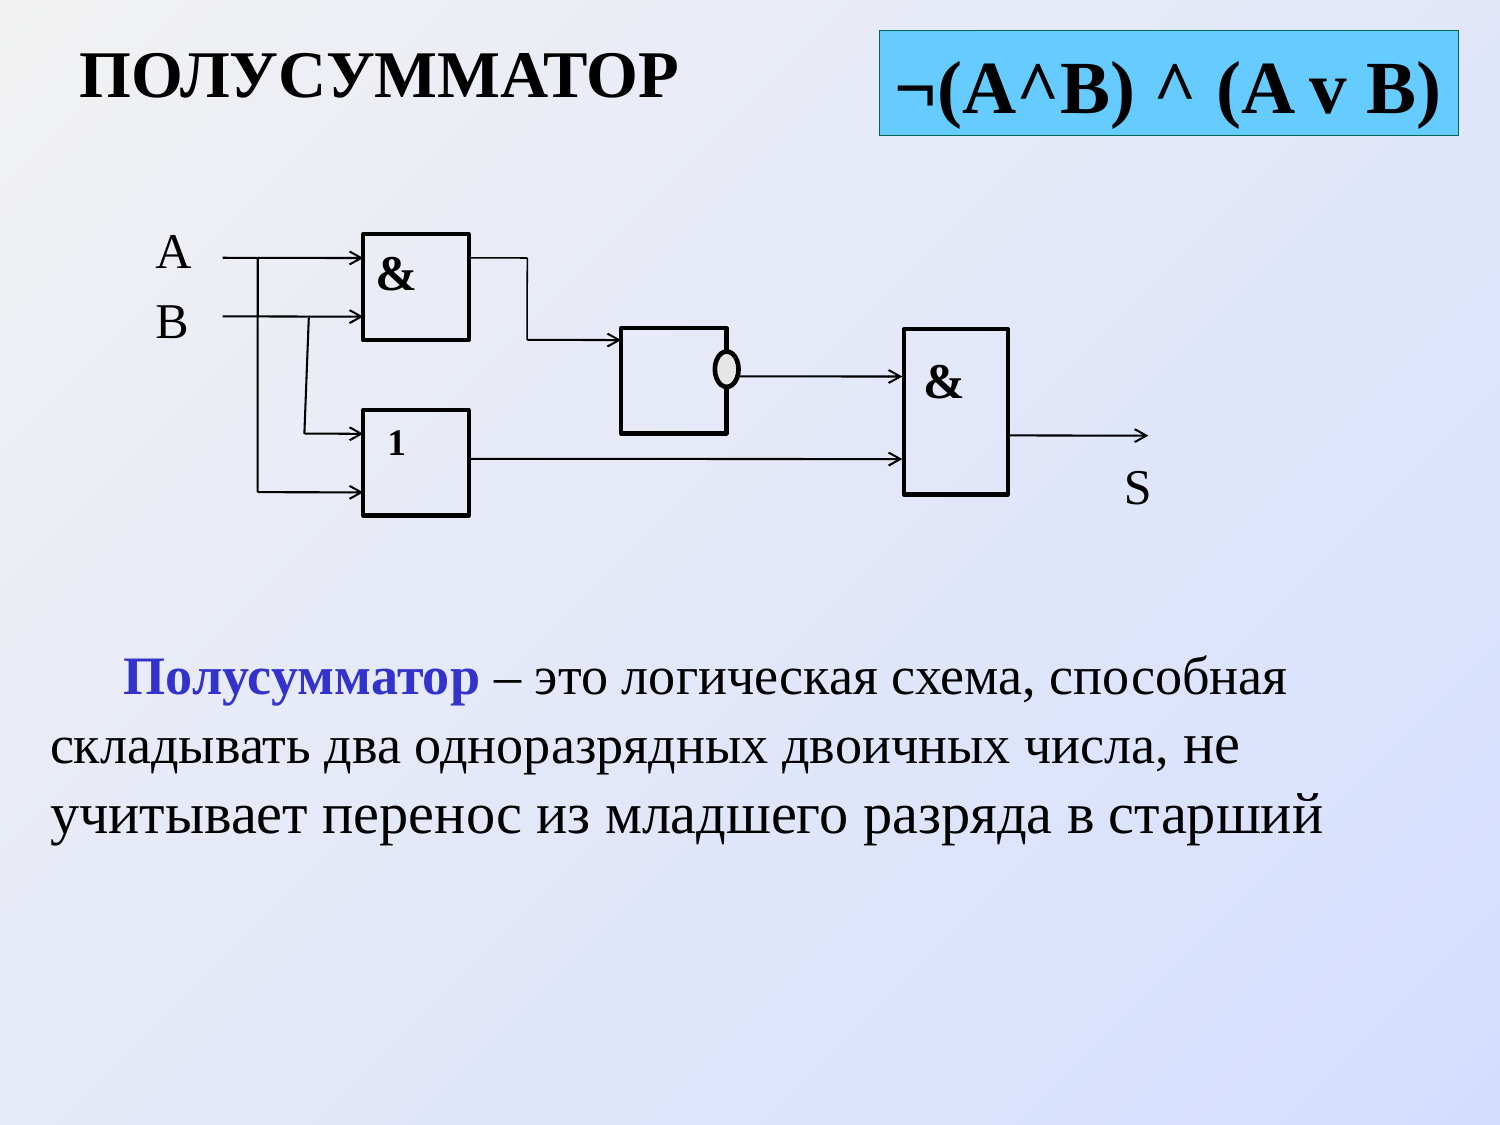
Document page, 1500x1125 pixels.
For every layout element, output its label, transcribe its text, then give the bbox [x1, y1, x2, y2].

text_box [140, 210, 1168, 516]
text_box Полусумматор – это логическая схема, способная складывать два одноразрядных двоичных числа, не учитывает перенос из младшего разряда в старший [35, 632, 1442, 853]
text_box ¬(A^B) ^ (A v B) [879, 30, 1459, 136]
title ПОЛУСУММАТОР [64, 0, 1416, 143]
